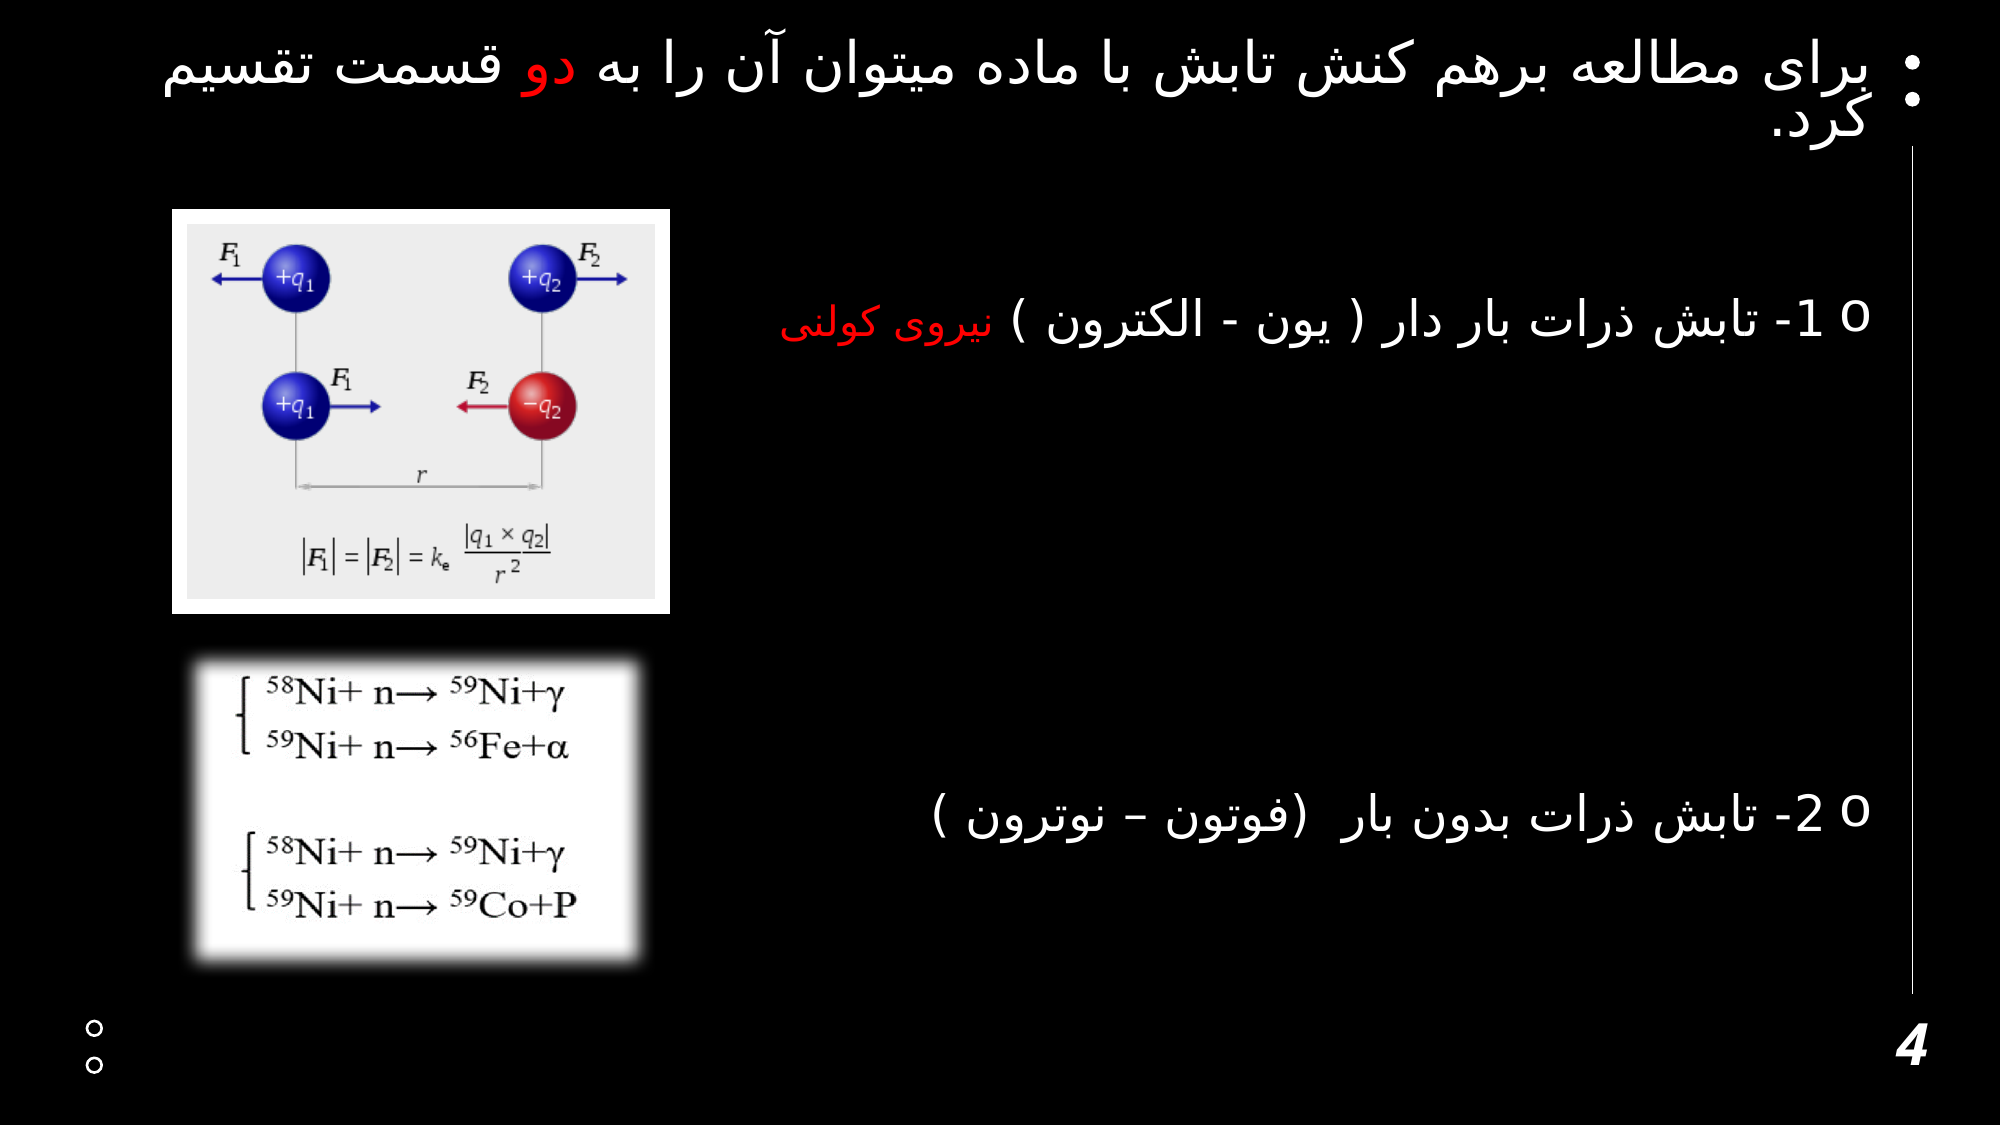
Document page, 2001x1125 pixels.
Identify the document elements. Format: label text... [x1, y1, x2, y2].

slide_number 4 [1853, 1024, 1972, 1070]
title برای مطالعه برهم کنش تابش با ماده میتوان آن را به دو قسمت تقسیم کرد. [60, 18, 1873, 147]
picture [186, 223, 656, 600]
list 1- تابش ذرات بار دار ( یون - الکترون ) نیروی کولنی 2- تابش ذرات بدون بار (فوتون – نوترون ) [772, 286, 1873, 719]
picture [177, 643, 656, 979]
